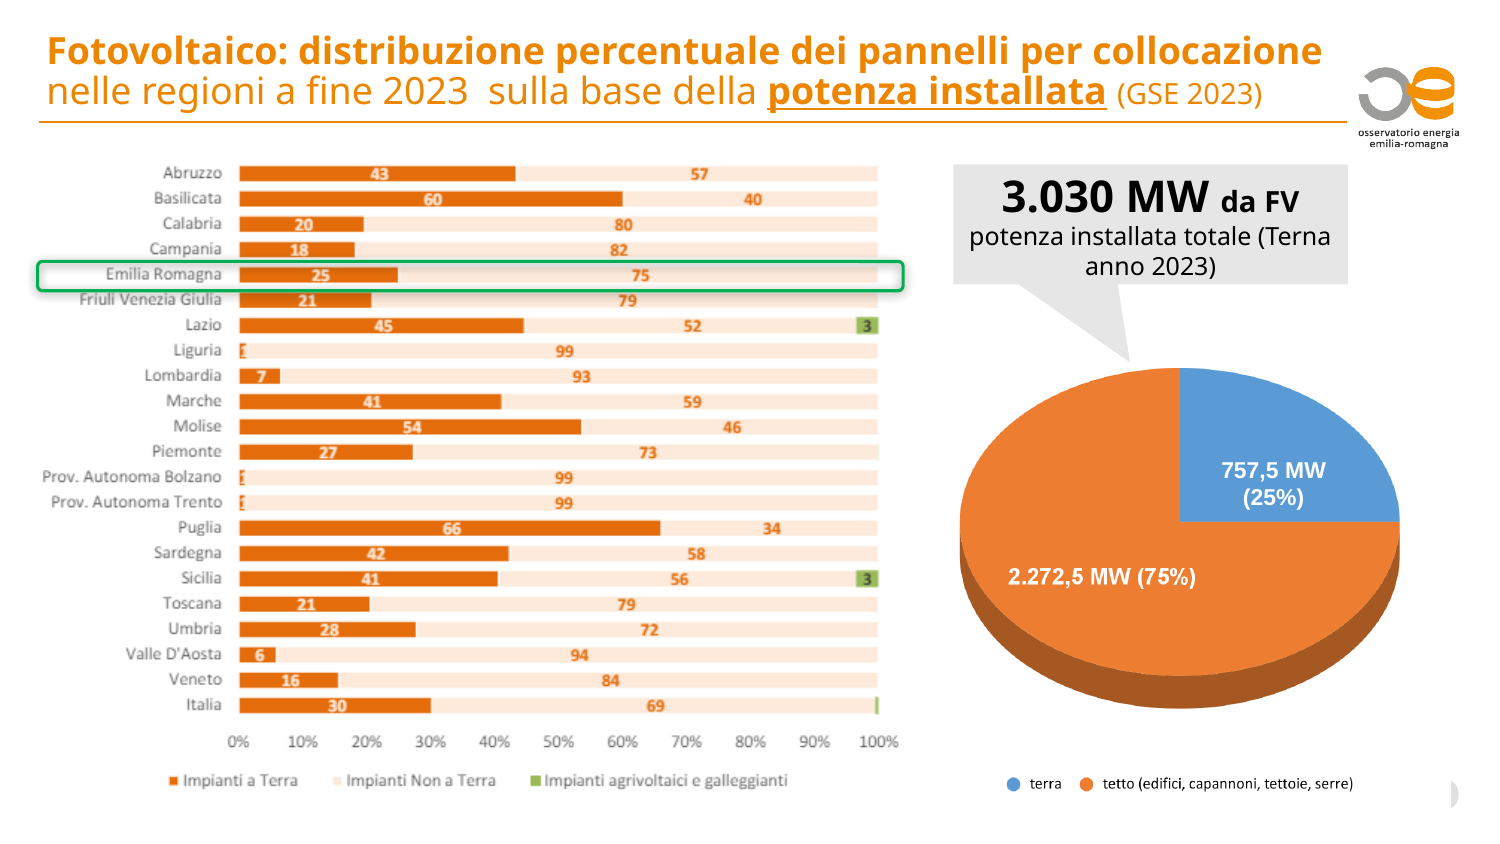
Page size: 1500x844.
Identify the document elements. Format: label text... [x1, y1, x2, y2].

picture [24, 134, 1452, 819]
text_box Fotovoltaico: distribuzione percentuale dei pannelli per collocazione nelle regioni a fine 2023 sulla base della potenza installata (GSE 2023) [35, 23, 1385, 122]
text_box 3.030 MW da FV potenza installata totale (Terna anno 2023) [957, 164, 1348, 352]
picture [1353, 51, 1464, 162]
